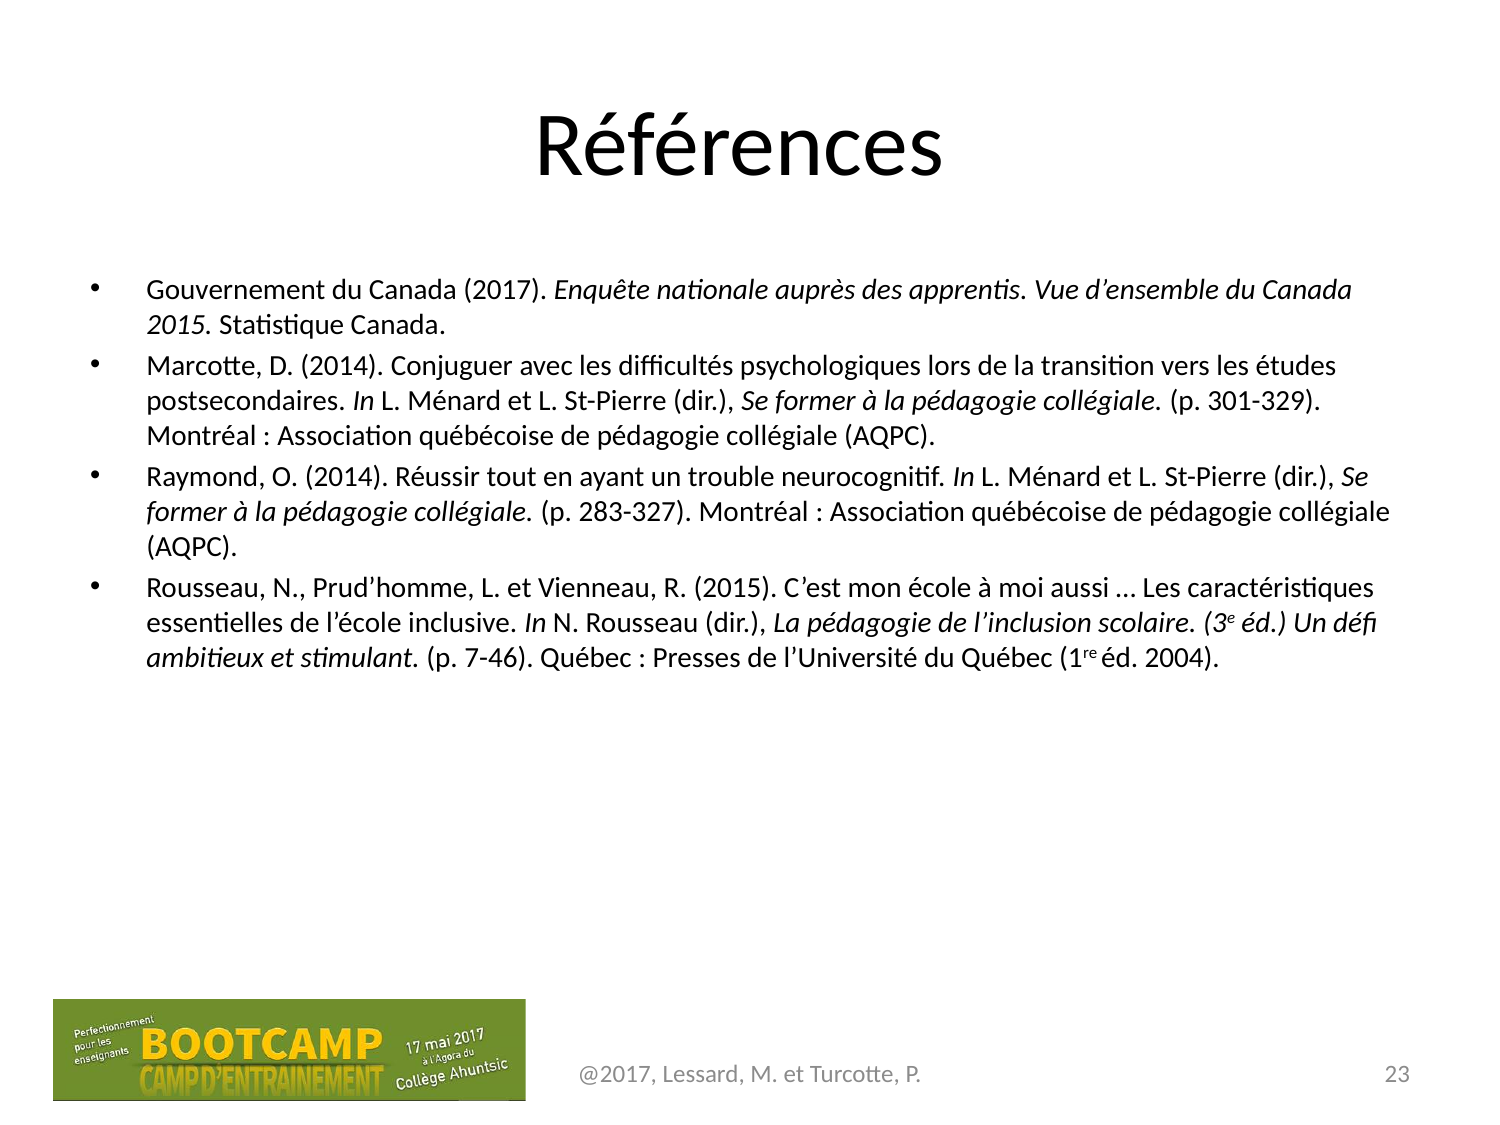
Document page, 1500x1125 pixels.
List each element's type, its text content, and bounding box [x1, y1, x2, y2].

title Références [75, 45, 1425, 233]
list Gouvernement du Canada (2017). Enquête nationale auprès des apprentis. Vue d’ensemble du Canada 2015. Statistique Canada. Marcotte, D. (2014). Conjuguer avec les difficultés psychologiques lors de la transition vers les études postsecondaires. In L. Ménard et L. St-Pierre (dir.), Se former à la pédagogie collégiale. (p. 301-329). Montréal : Association québécoise de pédagogie collégiale (AQPC). Raymond, O. (2014). Réussir tout en ayant un trouble neurocognitif. In L. Ménard et L. St-Pierre (dir.), Se former à la pédagogie collégiale. (p. 283-327). Montréal : Association québécoise de pédagogie collégiale (AQPC). Rousseau, N., Prud’homme, L. et Vienneau, R. (2015). C’est mon école à moi aussi … Les caractéristiques essentielles de l’école inclusive. In N. Rousseau (dir.), La pédagogie de l’inclusion scolaire. (3e éd.) Un défi ambitieux et stimulant. (p. 7-46). Québec : Presses de l’Université du Québec (1re éd. 2004). [75, 262, 1425, 1005]
picture [52, 999, 526, 1101]
footer @2017, Lessard, M. et Turcotte, P. [529, 1042, 988, 1103]
slide_number 23 [1074, 1042, 1425, 1103]
